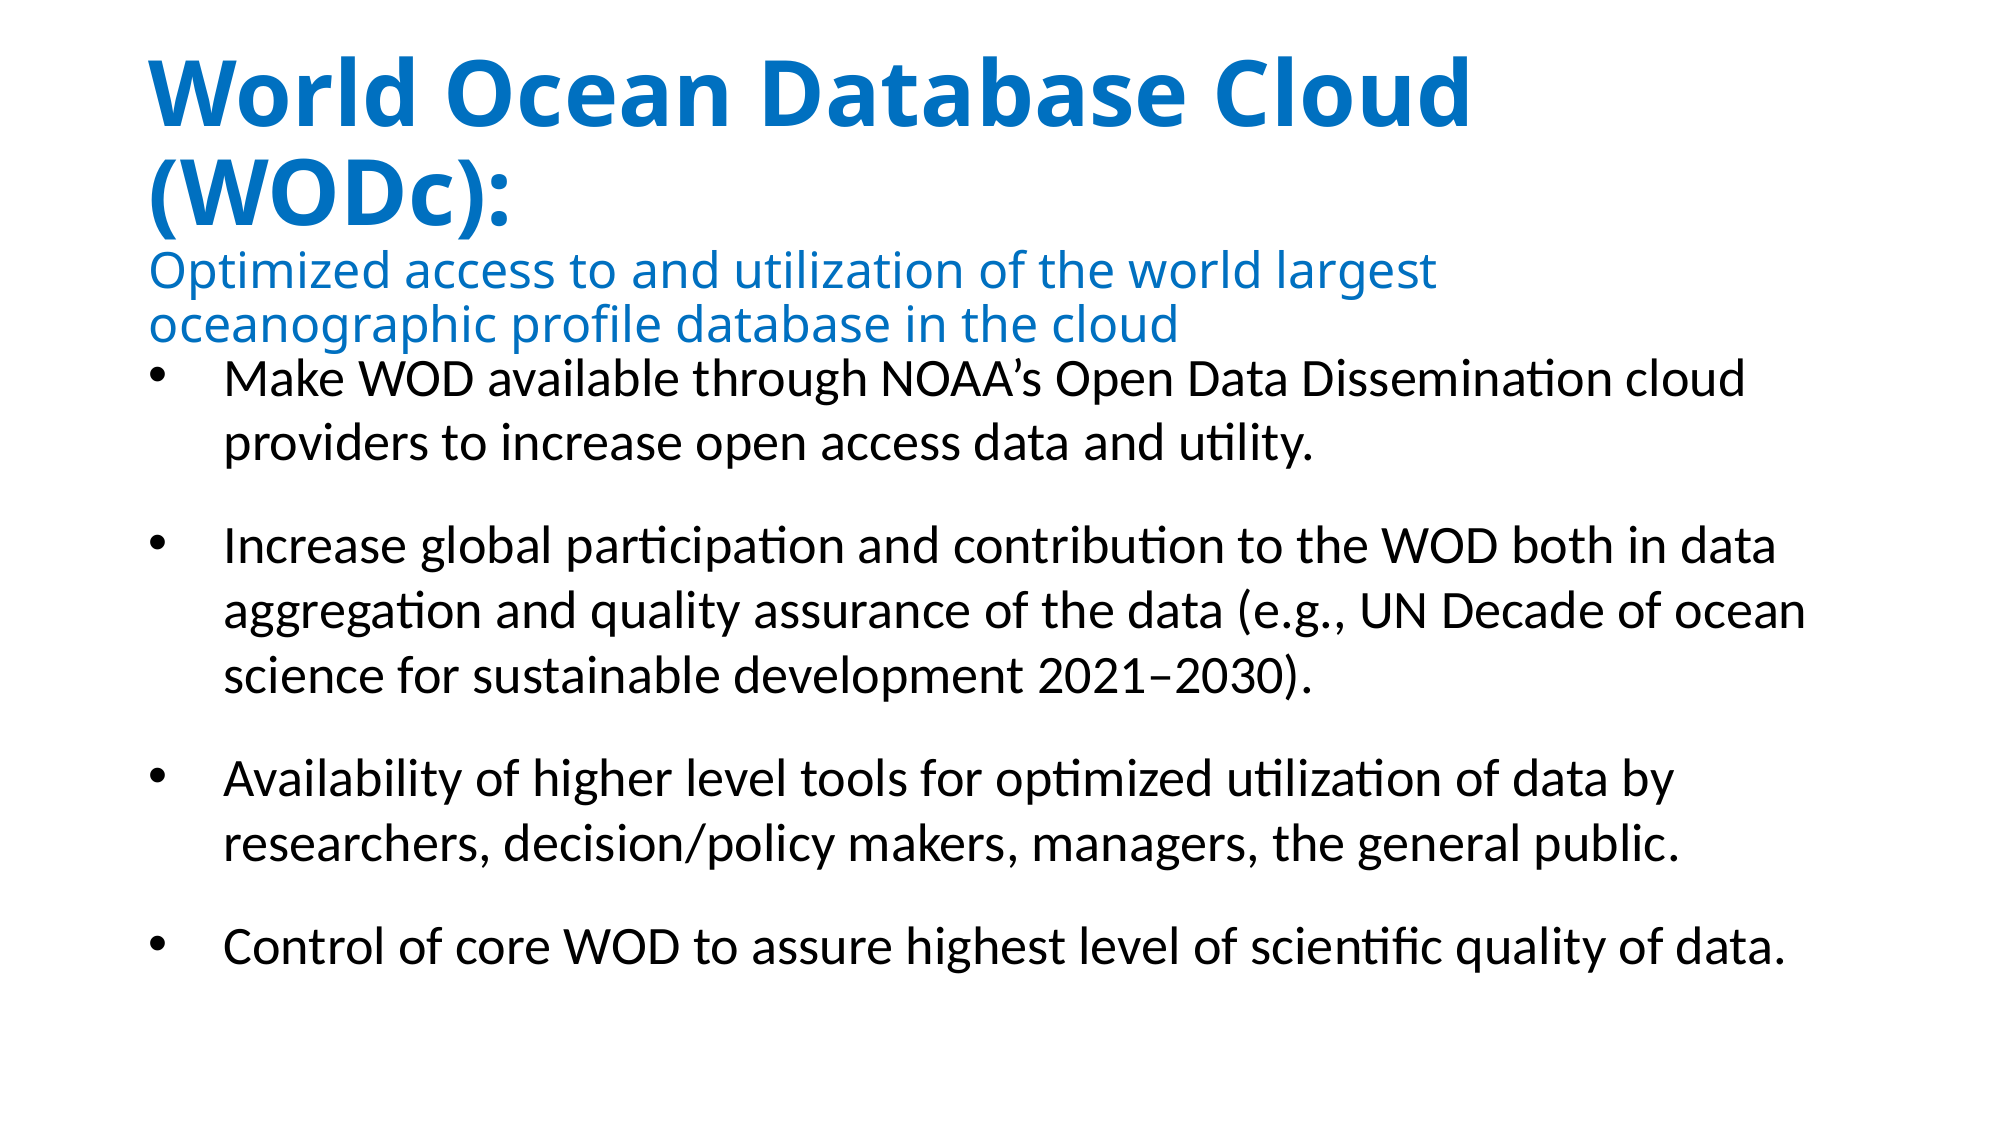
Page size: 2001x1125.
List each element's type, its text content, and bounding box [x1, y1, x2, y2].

text_box Make WOD available through NOAA’s Open Data Dissemination cloud providers to increase open access data and utility. Increase global participation and contribution to the WOD both in data aggregation and quality assurance of the data (e.g., UN Decade of ocean science for sustainable development 2021–2030). Availability of higher level tools for optimized utilization of data by researchers, decision/policy makers, managers, the general public. Control of core WOD to assure highest level of scientific quality of data. [133, 334, 1954, 983]
title World Ocean Database Cloud (WODc): Optimized access to and utilization of the world largest oceanographic profile database in the cloud [133, 65, 1851, 334]
